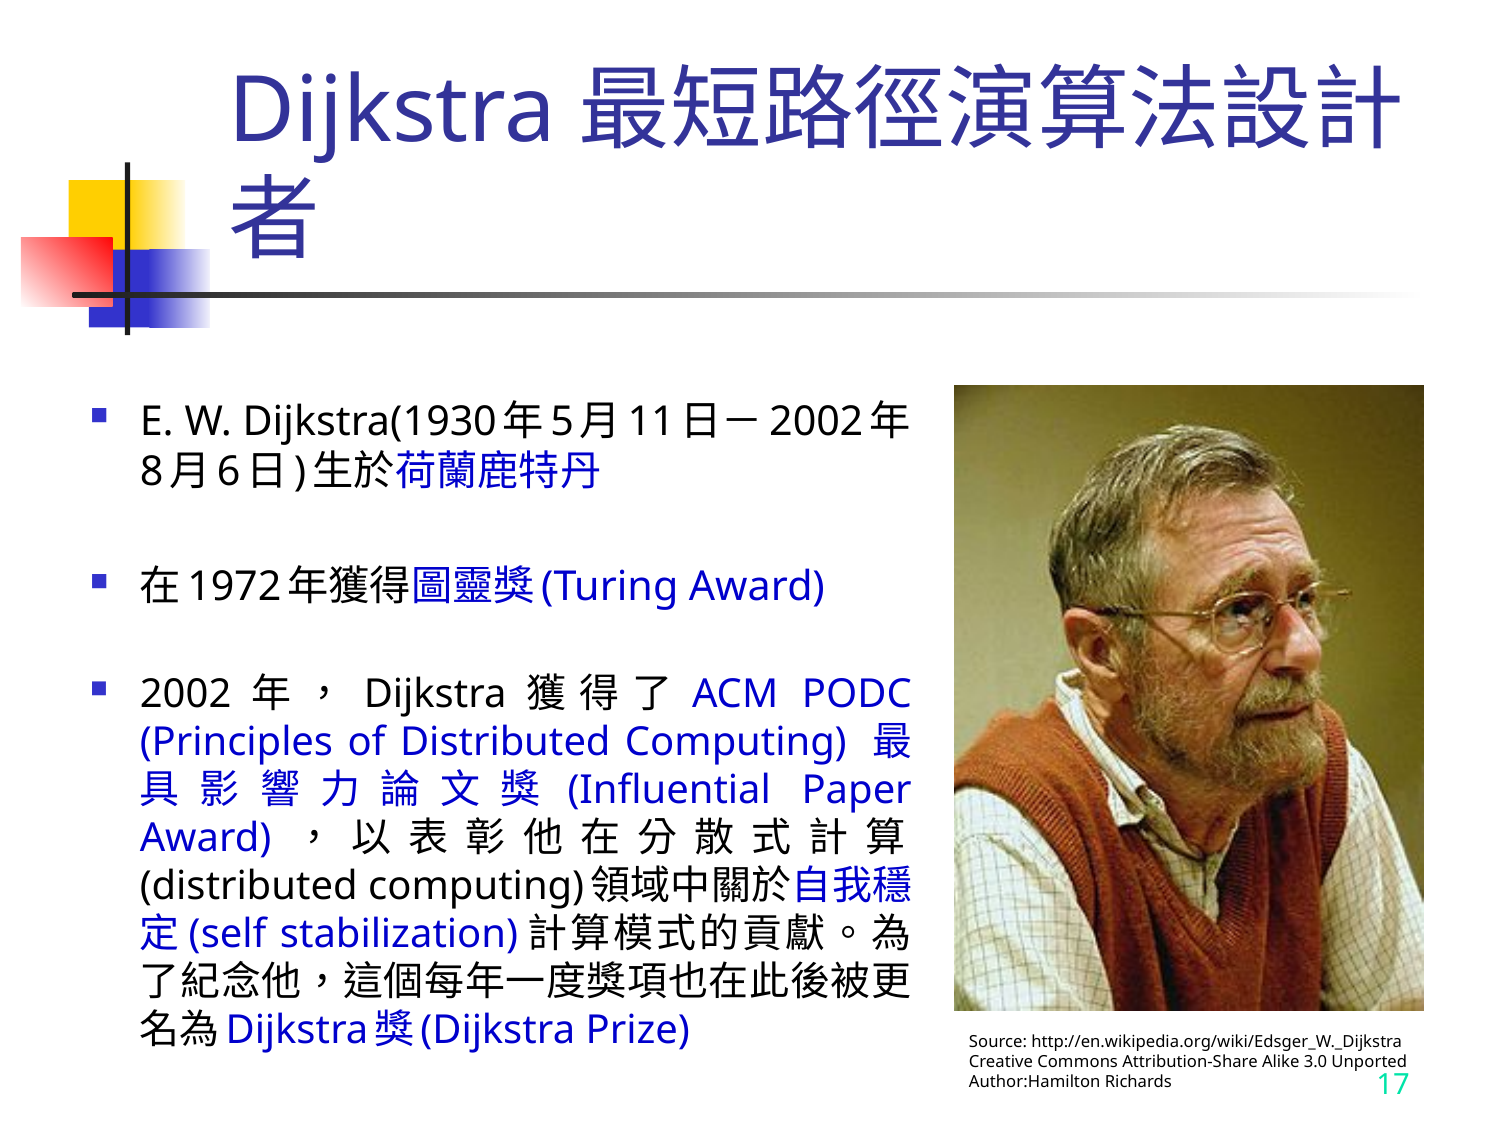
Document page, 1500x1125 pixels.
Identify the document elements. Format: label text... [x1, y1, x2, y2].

list E. W. Dijkstra(1930年5月11日－2002年8月6日)生於荷蘭鹿特丹 在1972年獲得圖靈獎(Turing Award) 2002年，Dijkstra獲得了ACM PODC (Principles of Distributed Computing) 最具影響力論文獎(Influential Paper Award)，以表彰他在分散式計算(distributed computing)領域中關於自我穩定(self stabilization)計算模式的貢獻。為了紀念他，這個每年一度獎項也在此後被更名為Dijkstra獎(Dijkstra Prize) [75, 386, 928, 1071]
text_box Source: http://en.wikipedia.org/wiki/Edsger_W._Dijkstra Creative Commons Attribution-Share Alike 3.0 Unported Author:Hamilton Richards [954, 1023, 1424, 1098]
slide_number 17 [1112, 1037, 1426, 1113]
text_box Dijkstra最短路徑演算法設計者 [213, 90, 1493, 278]
picture [953, 385, 1424, 1011]
